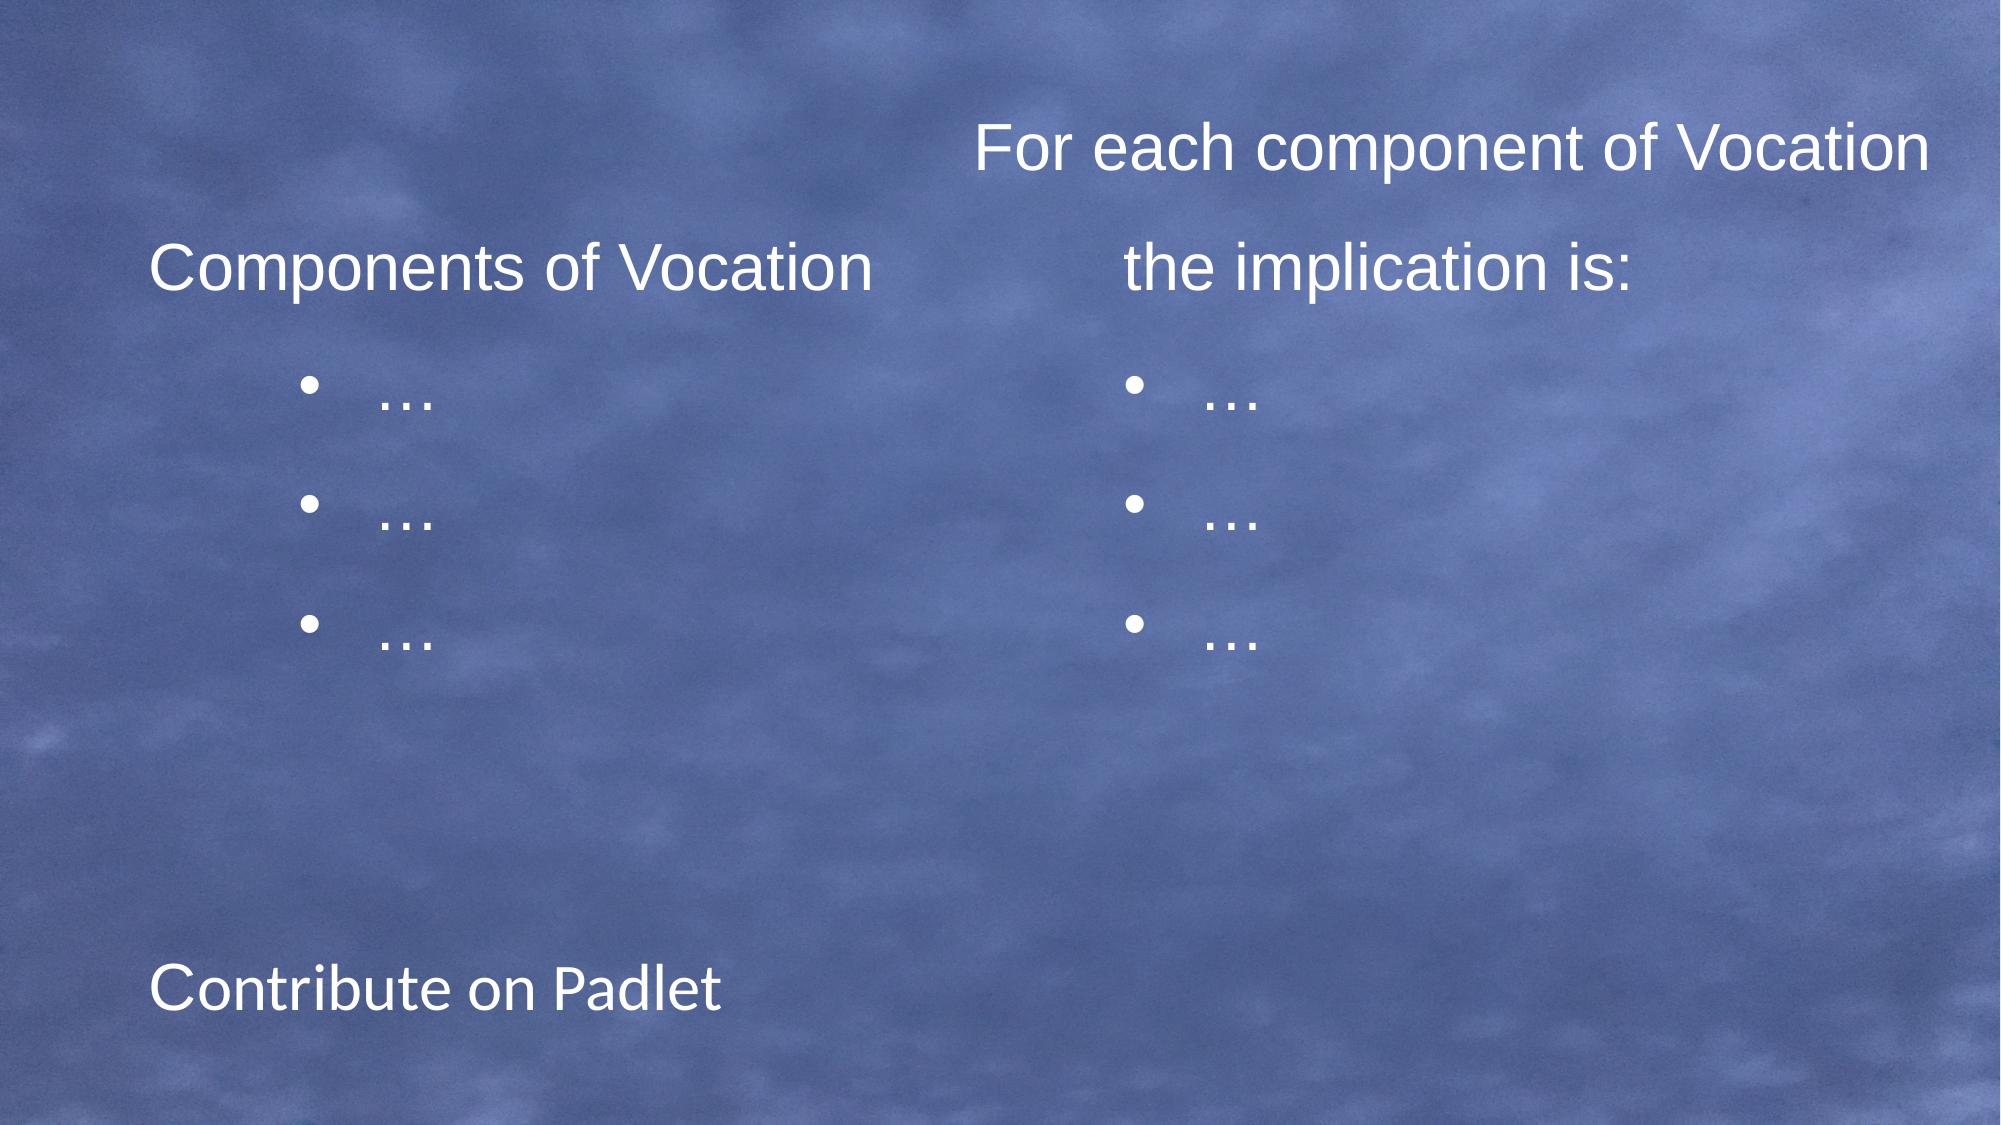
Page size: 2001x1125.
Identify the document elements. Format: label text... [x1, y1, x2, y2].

text_box For each component of Vocation the implication is: … … … [959, 56, 1961, 1031]
picture [0, 0, 2001, 1125]
text_box Components of Vocation … … … Contribute on Padlet [134, 56, 959, 1031]
